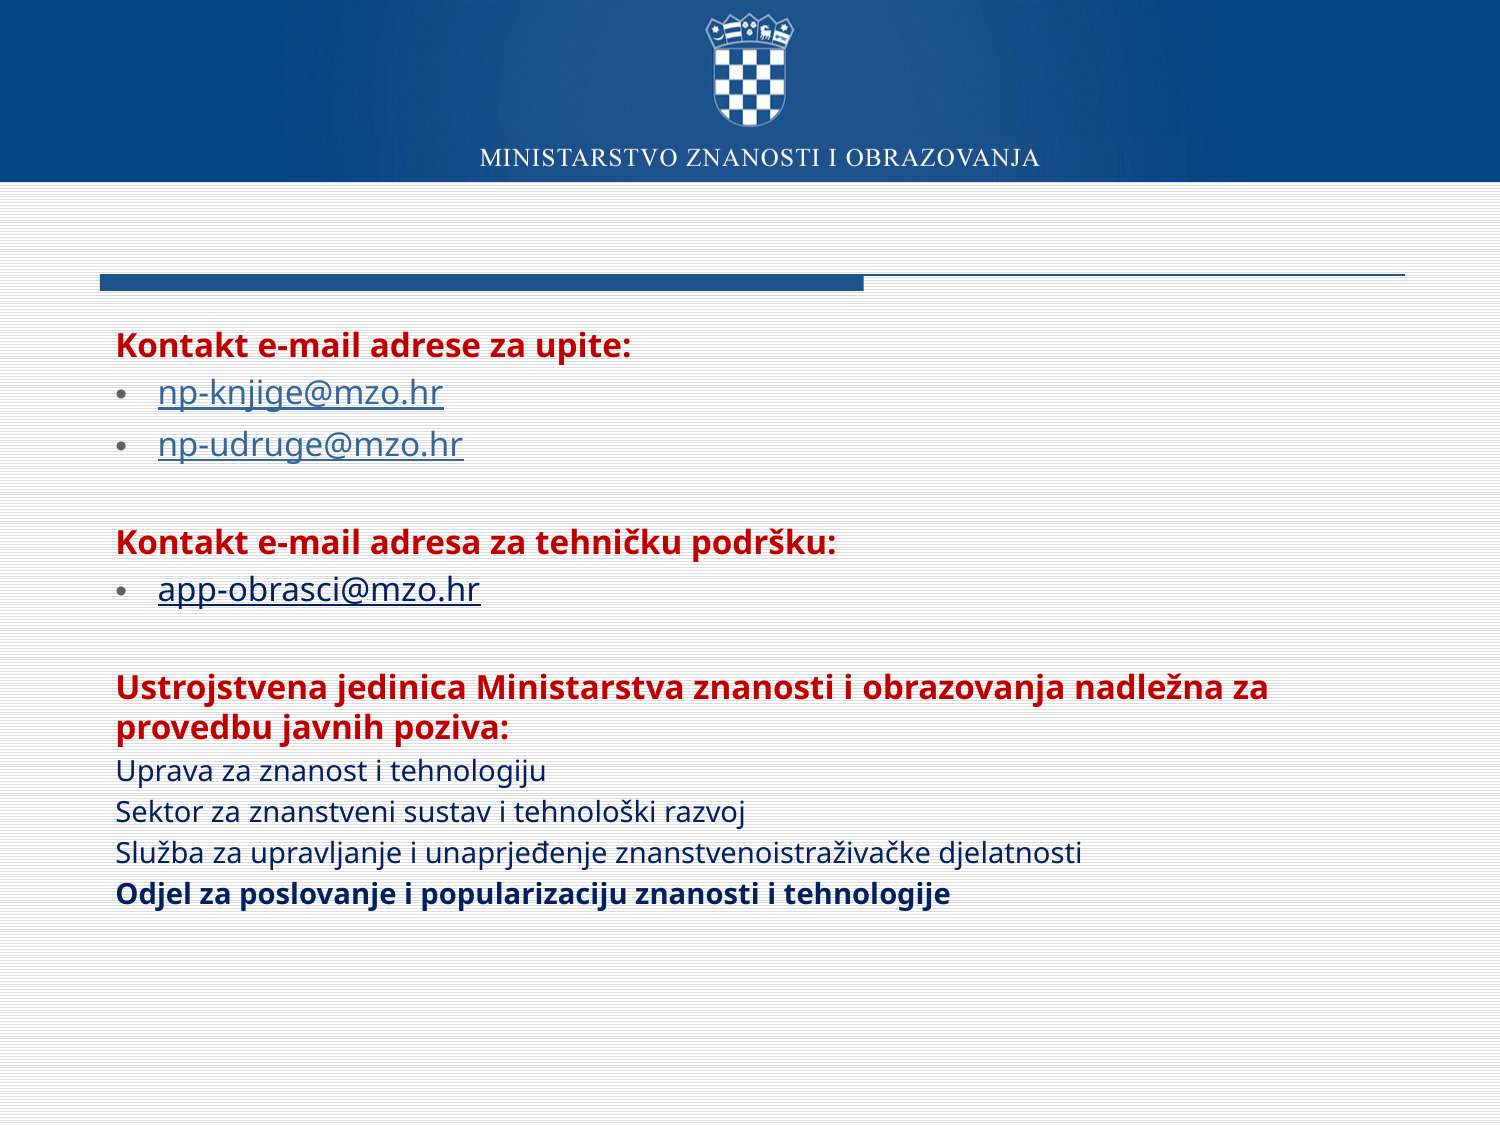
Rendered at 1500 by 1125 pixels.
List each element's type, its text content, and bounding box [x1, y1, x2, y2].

picture [0, 0, 1500, 182]
list Kontakt e-mail adrese za upite: np-knjige@mzo.hr np-udruge@mzo.hr Kontakt e-mail adresa za tehničku podršku: app-obrasci@mzo.hr Ustrojstvena jedinica Ministarstva znanosti i obrazovanja nadležna za provedbu javnih poziva: Uprava za znanost i tehnologiju Sektor za znanstveni sustav i tehnološki razvoj Služba za upravljanje i unaprjeđenje znanstvenoistraživačke djelatnosti Odjel za poslovanje i popularizaciju znanosti i tehnologije [100, 314, 1367, 965]
